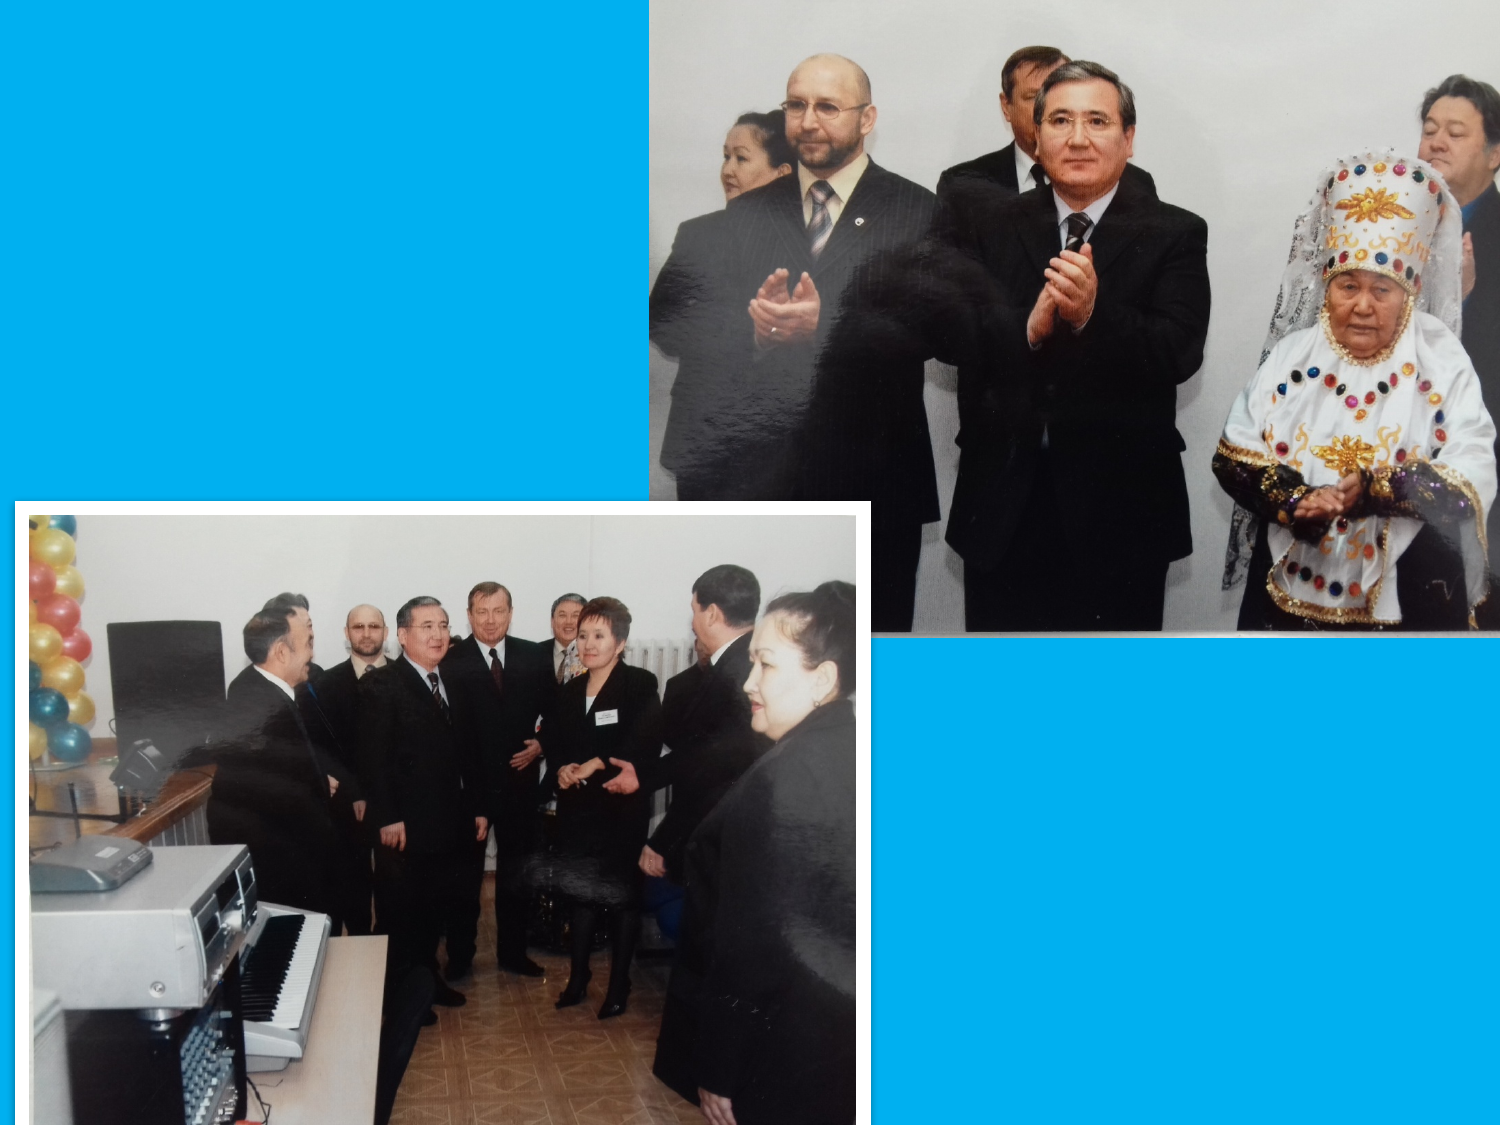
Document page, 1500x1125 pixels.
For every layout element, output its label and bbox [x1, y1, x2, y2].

picture [29, 515, 857, 1125]
title [649, 0, 1500, 638]
